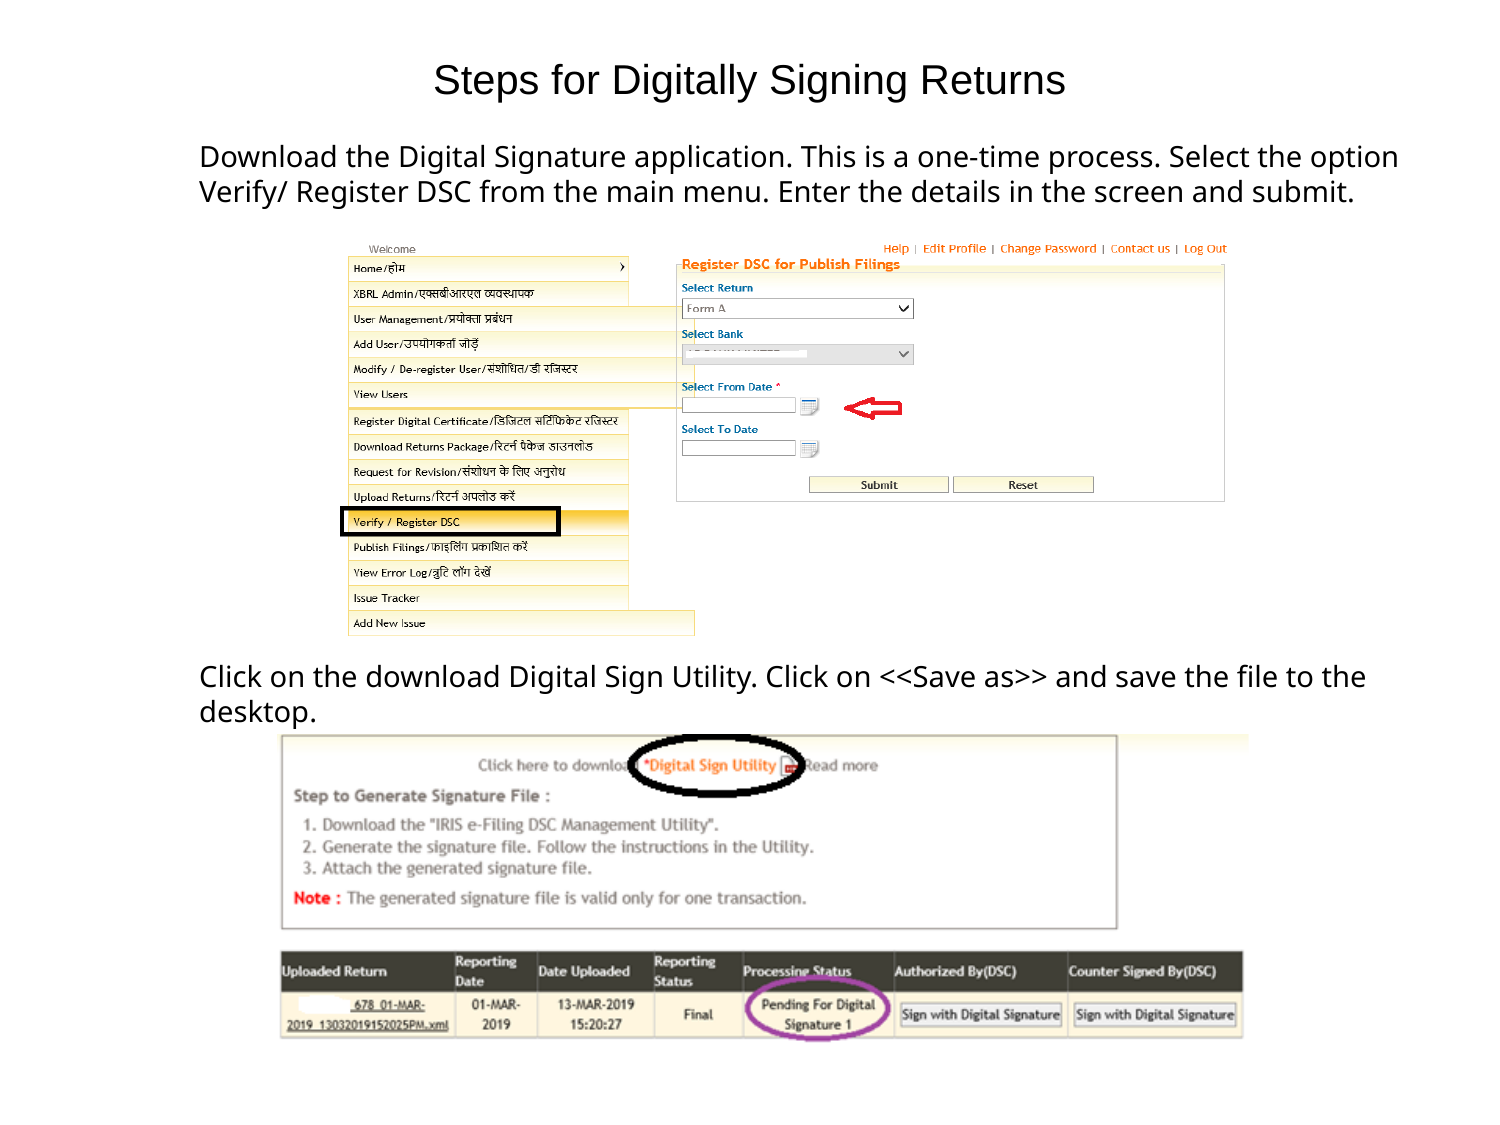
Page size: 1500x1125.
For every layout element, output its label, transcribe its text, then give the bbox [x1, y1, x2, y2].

text_box Click on the download Digital Sign Utility. Click on <<Save as>> and save the file to the desktop. [1268, 651, 1450, 736]
picture [277, 219, 1263, 1058]
text_box Download the Digital Signature application. This is a one-time process. Select the option Verify/ Register DSC from the main menu. Enter the details in the screen and submit. [184, 130, 1450, 216]
text_box Click on the download Digital Sign Utility. Click on <<Save as>> and save the file to the desktop. [184, 651, 307, 736]
title Steps for Digitally Signing Returns [74, 45, 1426, 114]
